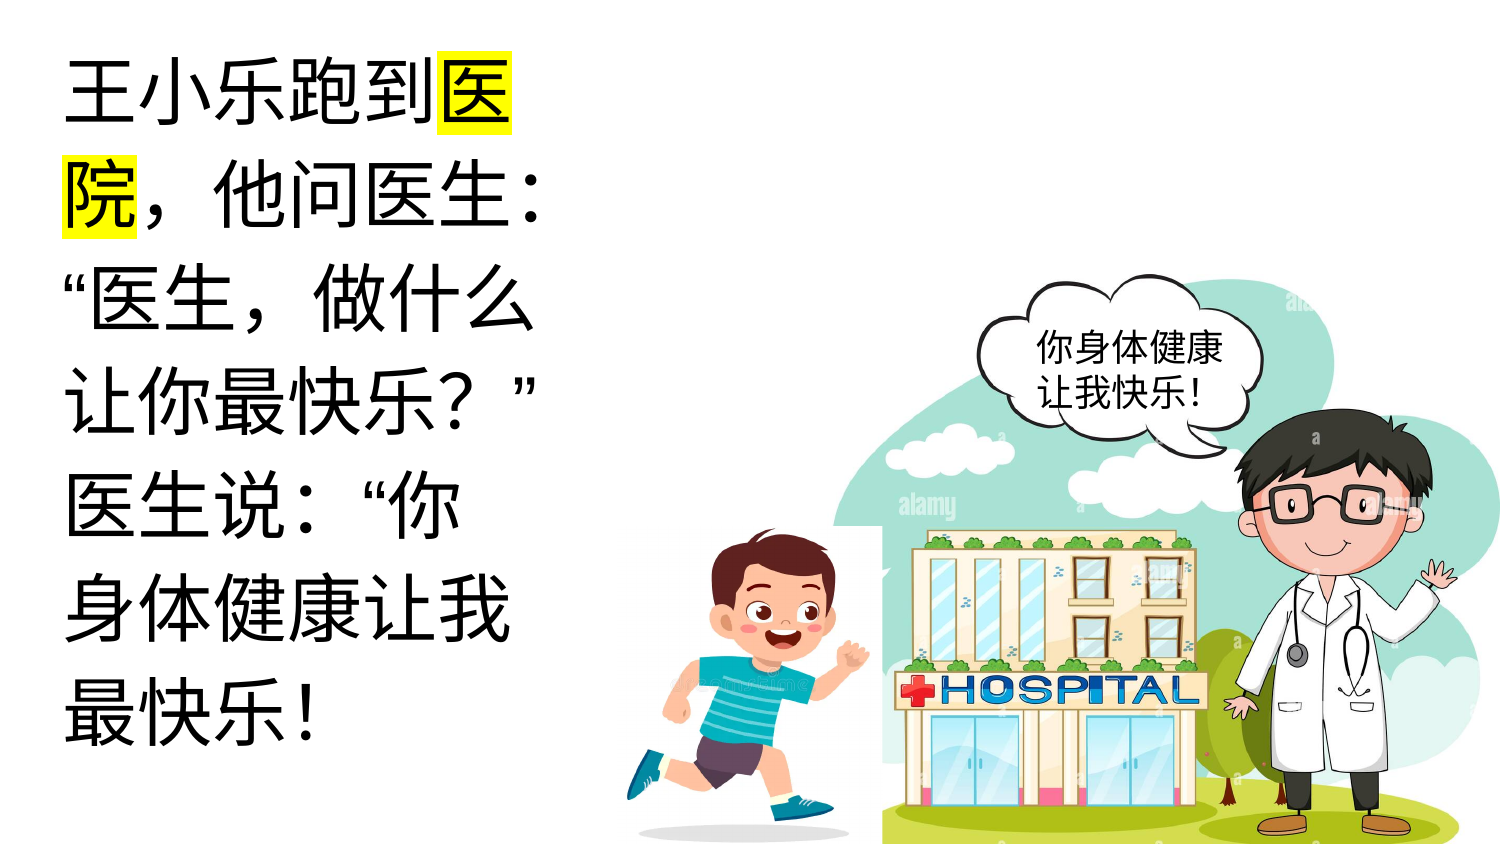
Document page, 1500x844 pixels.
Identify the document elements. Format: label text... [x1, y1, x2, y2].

picture [617, 273, 1500, 844]
text_box 王小乐跑到医院，他问医生：“医生，做什么让你最快乐？” 医生说：“你 身体健康让我 最快乐！ [47, 15, 618, 771]
